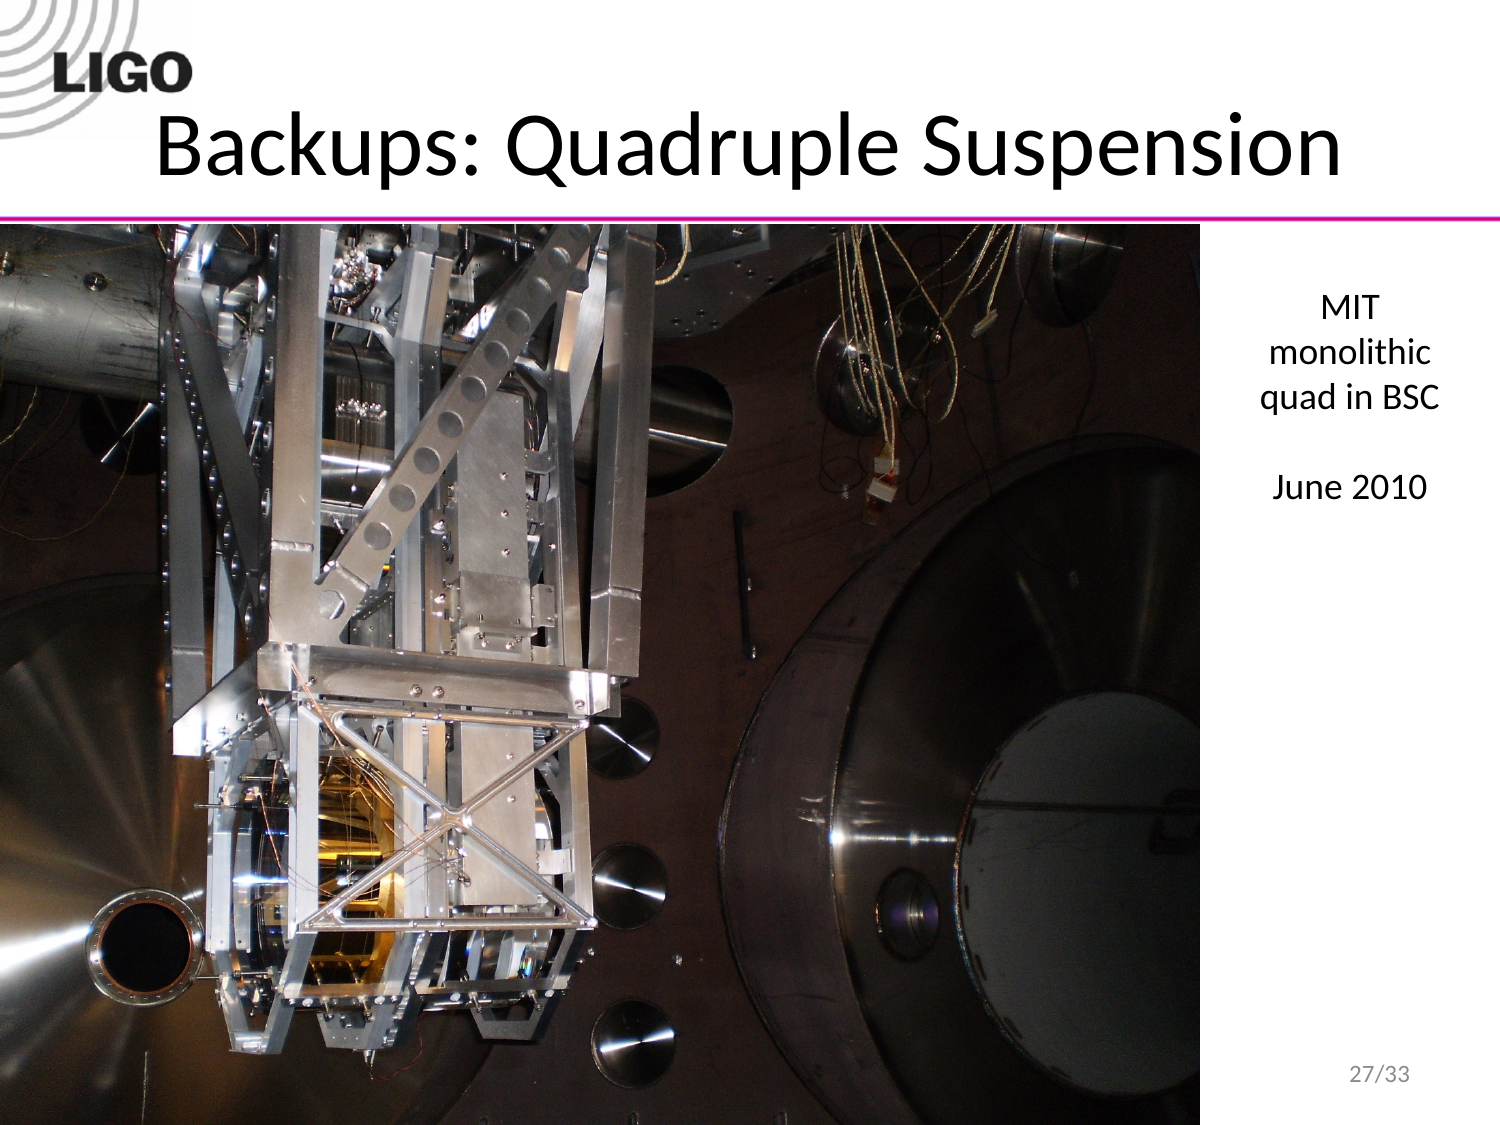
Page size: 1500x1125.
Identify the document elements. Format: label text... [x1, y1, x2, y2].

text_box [0, 0, 1500, 223]
text_box MIT monolithic quad in BSC June 2010 [1224, 274, 1475, 515]
picture [0, 224, 1201, 1125]
slide_number 27/33 [1204, 1042, 1425, 1103]
